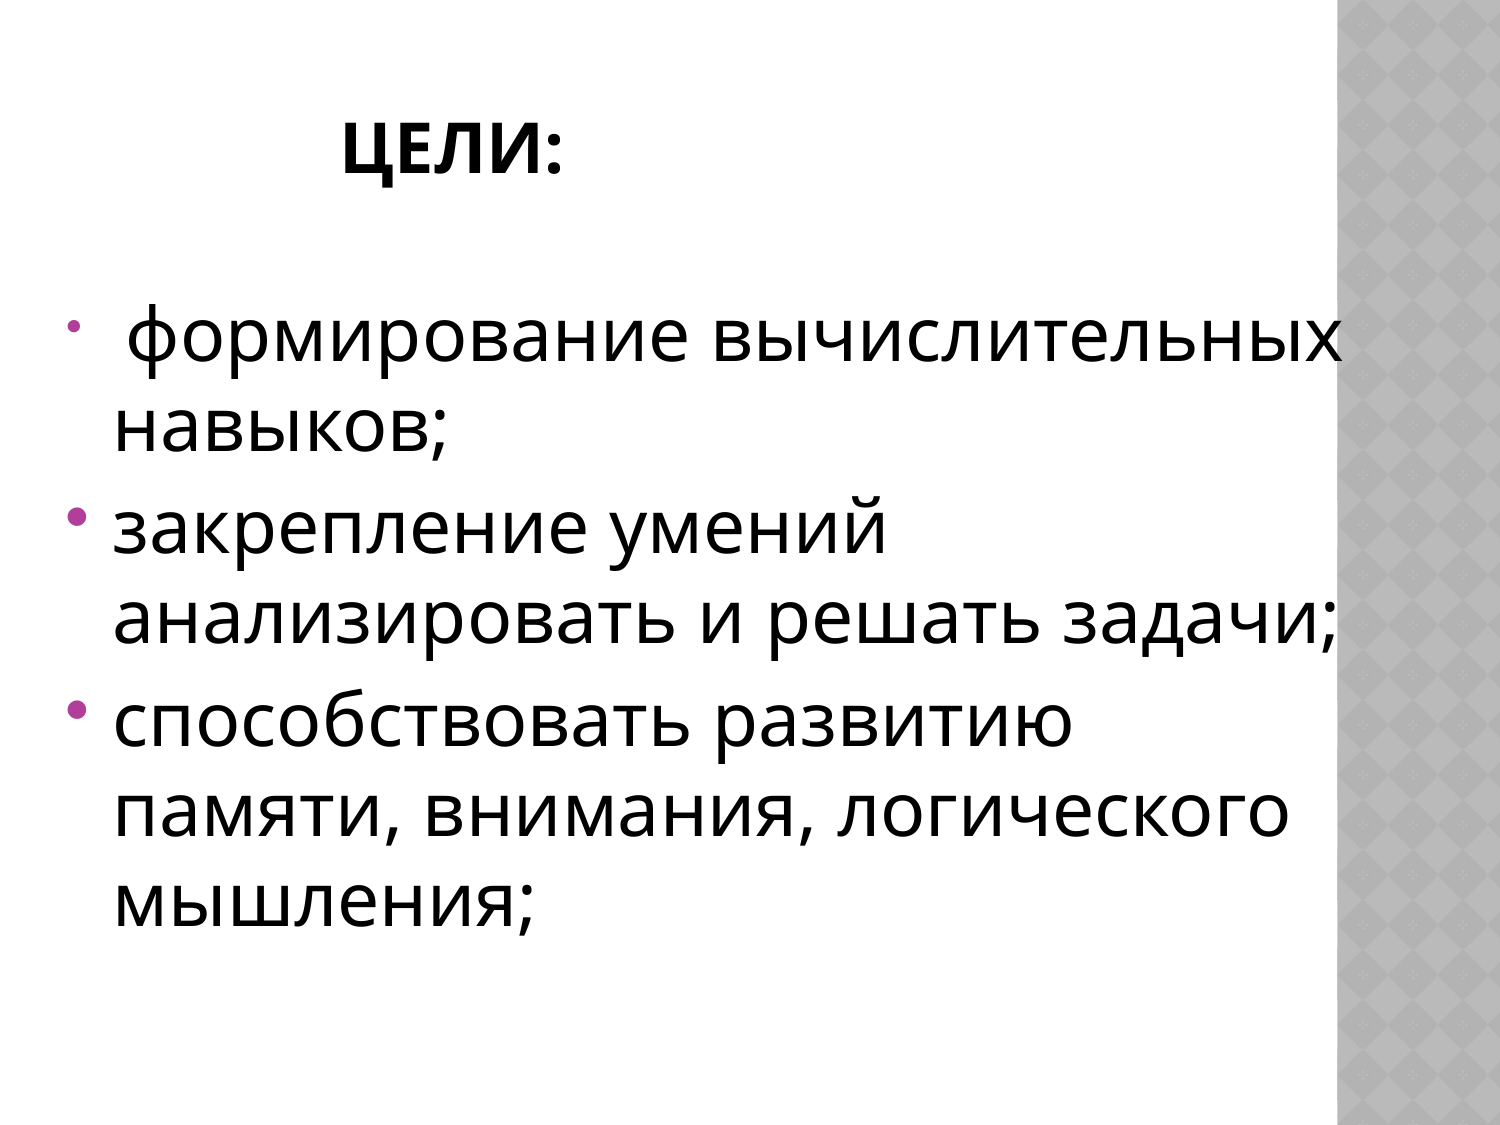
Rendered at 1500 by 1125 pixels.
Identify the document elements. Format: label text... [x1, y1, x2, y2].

title ЦЕЛИ: [76, 101, 1453, 188]
list формирование вычислительных навыков; закрепление умений анализировать и решать задачи; способствовать развитию памяти, внимания, логического мышления; [53, 278, 1367, 967]
